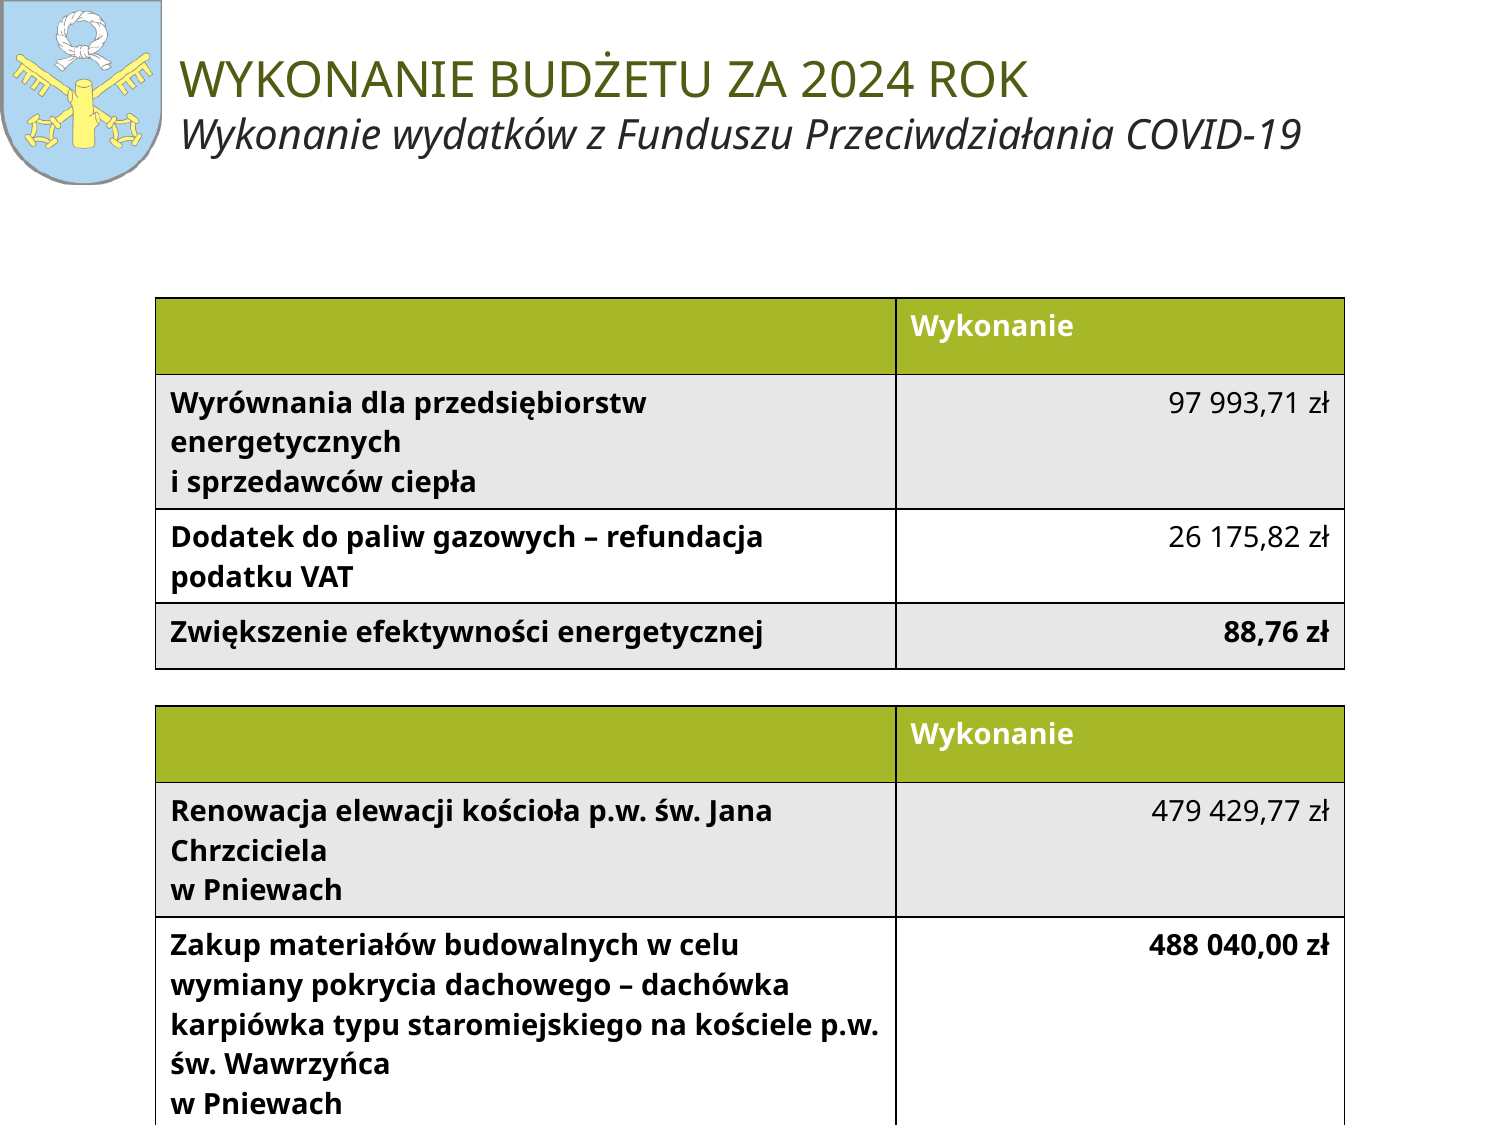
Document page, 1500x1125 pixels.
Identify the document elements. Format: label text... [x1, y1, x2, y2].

table_cell 26 175,82 zł [897, 510, 1344, 602]
table_header [156, 299, 895, 374]
table_header Wykonanie [897, 299, 1344, 374]
table_cell Zakup materiałów budowalnych w celu wymiany pokrycia dachowego – dachówka karpiówka typu staromiejskiego na kościele p.w. św. Wawrzyńca w Pniewach [156, 918, 895, 1125]
table_cell 88,76 zł [897, 604, 1344, 668]
table_cell Renowacja elewacji kościoła p.w. św. Jana Chrzciciela w Pniewach [156, 783, 895, 916]
table_header Wykonanie [897, 707, 1344, 782]
table_cell 97 993,71 zł [897, 375, 1344, 508]
table_cell Zwiększenie efektywności energetycznej [156, 604, 895, 668]
table_cell 479 429,77 zł [897, 783, 1344, 916]
table_cell Wyrównania dla przedsiębiorstw energetycznych i sprzedawców ciepła [156, 375, 895, 508]
picture [0, 0, 162, 185]
table_cell 488 040,00 zł [897, 918, 1344, 1125]
table_cell Dodatek do paliw gazowych – refundacja podatku VAT [156, 510, 895, 602]
text_box WYKONANIE BUDŻETU ZA 2024 ROK Wykonanie wydatków z Funduszu Przeciwdziałania COVID-19 [164, 0, 1500, 207]
table_header [156, 707, 895, 782]
